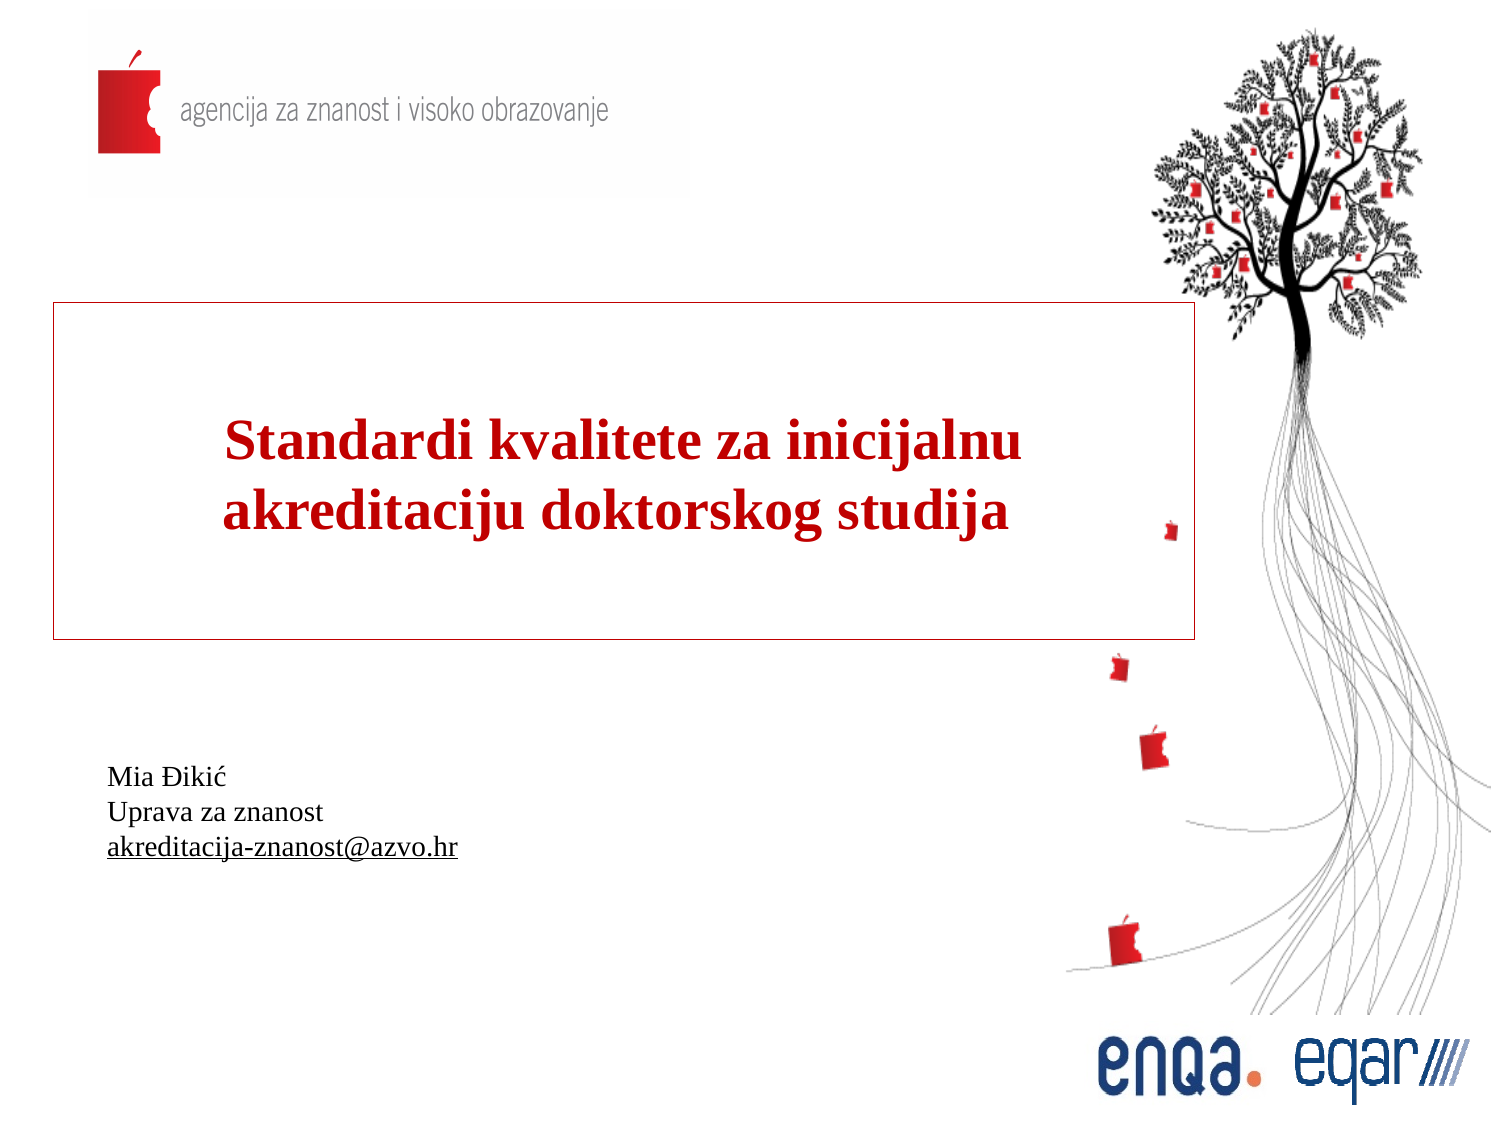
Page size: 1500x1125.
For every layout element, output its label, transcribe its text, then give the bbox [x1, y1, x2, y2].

picture [1057, 0, 1491, 1015]
picture [1084, 1021, 1275, 1112]
picture [1295, 1038, 1470, 1105]
text_box Mia Đikić Uprava za znanost akreditacija-znanost@azvo.hr [92, 749, 845, 870]
title Standardi kvalitete za inicijalnu akreditaciju doktorskog studija [53, 302, 1195, 640]
picture [88, 9, 690, 198]
